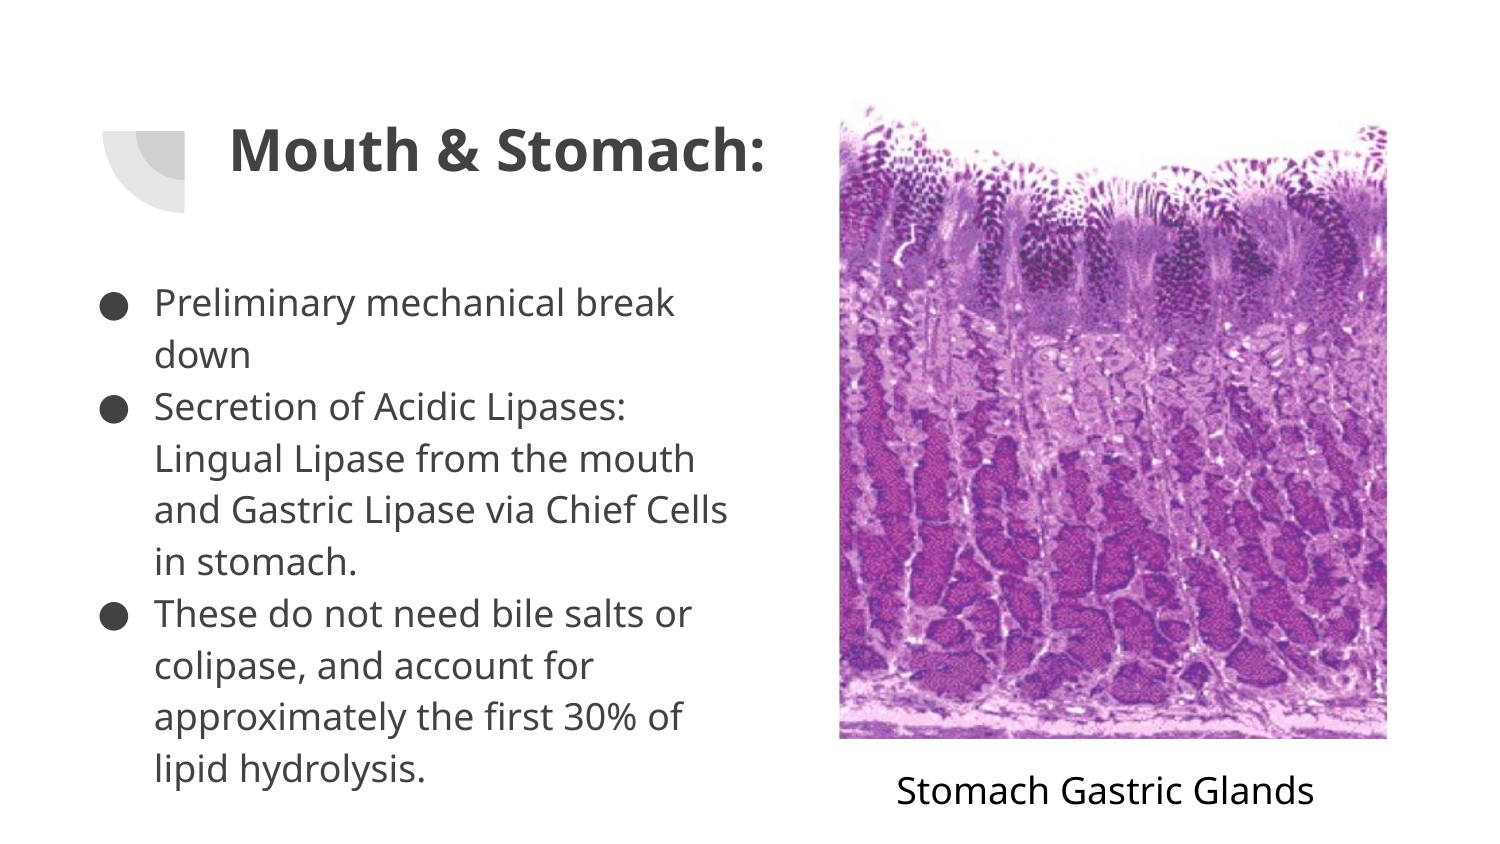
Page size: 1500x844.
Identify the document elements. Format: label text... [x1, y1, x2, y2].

picture [839, 54, 1402, 739]
title Mouth & Stomach: [213, 98, 833, 359]
list Preliminary mechanical break down Secretion of Acidic Lipases: Lingual Lipase from the mouth and Gastric Lipase via Chief Cells in stomach. These do not need bile salts or colipase, and account for approximately the first 30% of lipid hydrolysis. [63, 257, 773, 794]
text_box Stomach Gastric Glands [848, 751, 1374, 824]
